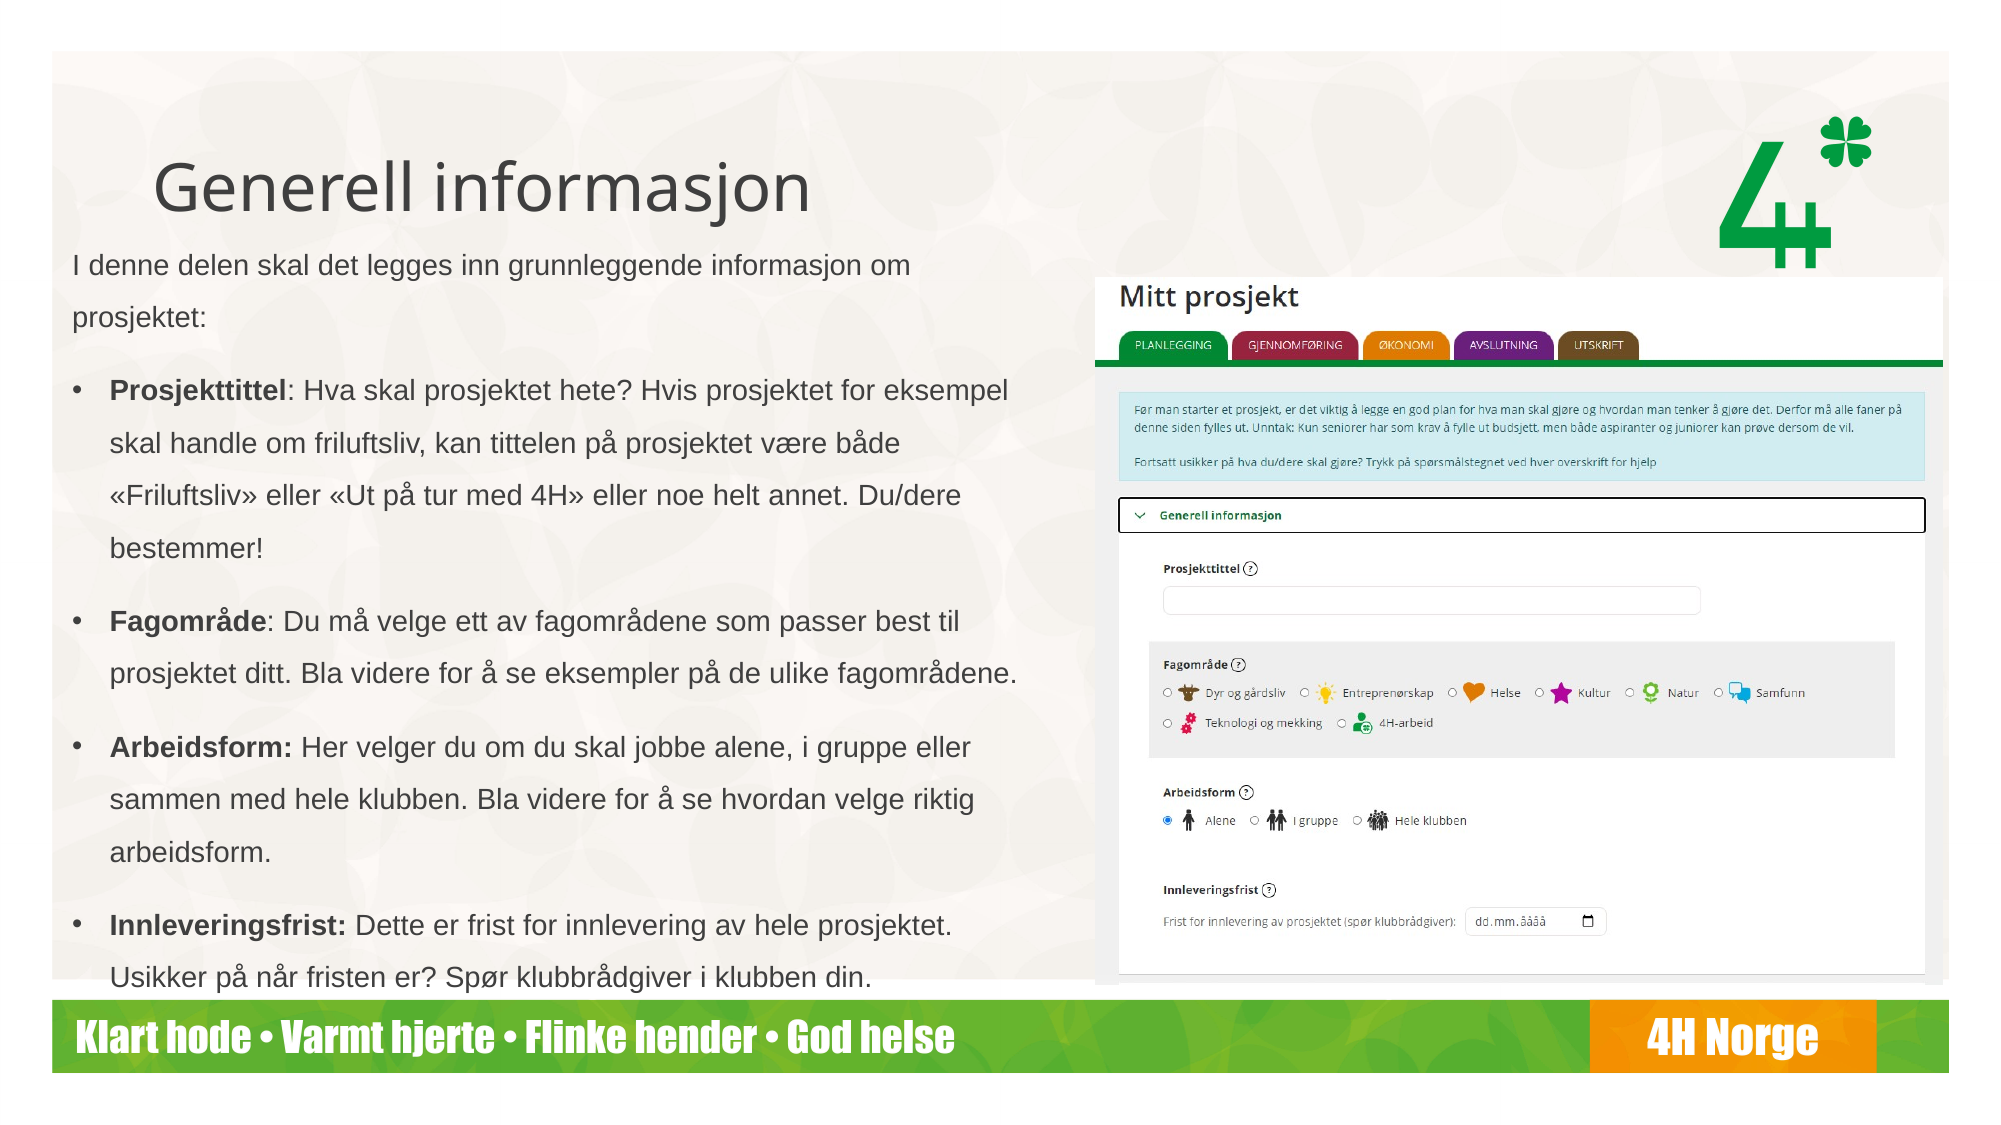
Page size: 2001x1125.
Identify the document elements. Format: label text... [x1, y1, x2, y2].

picture [0, 0, 2001, 1125]
list I denne delen skal det legges inn grunnleggende informasjon om prosjektet: Prosjekttittel: Hva skal prosjektet hete? Hvis prosjektet for eksempel skal handle om friluftsliv, kan tittelen på prosjektet være både «Friluftsliv» eller «Ut på tur med 4H» eller noe helt annet. Du/dere bestemmer! Fagområde: Du må velge ett av fagområdene som passer best til prosjektet ditt. Bla videre for å se eksempler på de ulike fagområdene. Arbeidsform: Her velger du om du skal jobbe alene, i gruppe eller sammen med hele klubben. Bla videre for å se hvordan velge riktig arbeidsform. Innleveringsfrist: Dette er frist for innlevering av hele prosjektet. Usikker på når fristen er? Spør klubbrådgiver i klubben din. [56, 220, 1059, 823]
title Generell informasjon [137, 103, 1665, 278]
